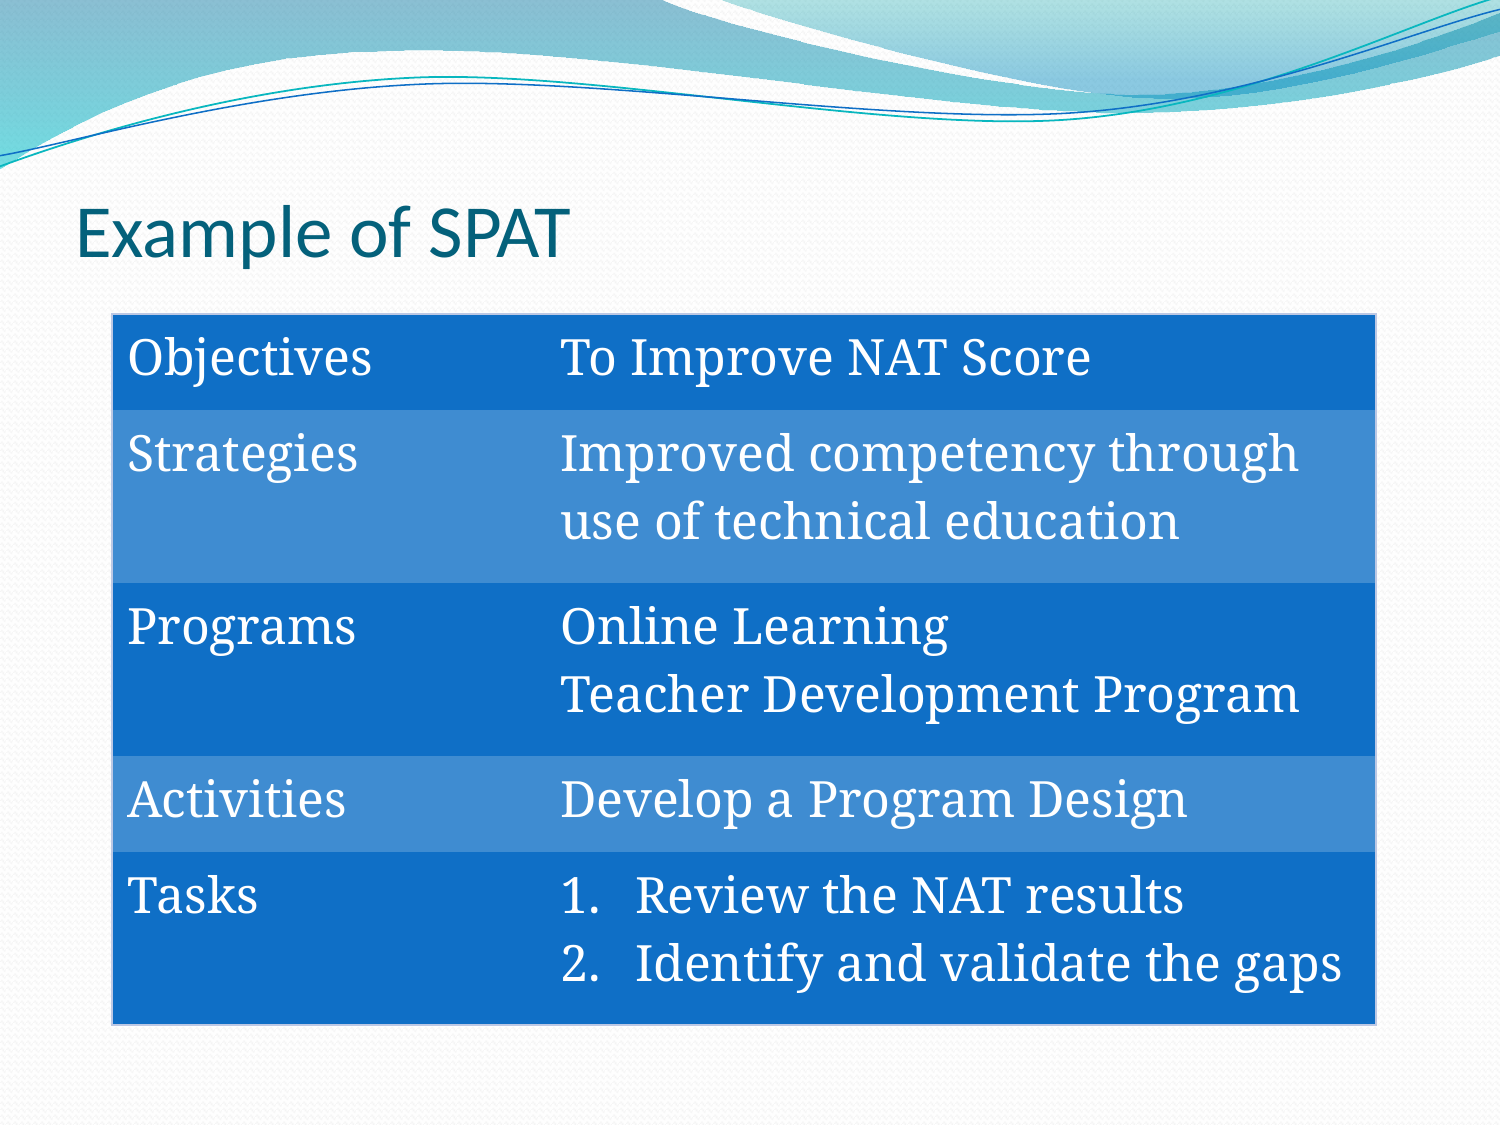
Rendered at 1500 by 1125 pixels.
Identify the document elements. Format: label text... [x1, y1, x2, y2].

table_cell Improved competency through use of technical education [545, 410, 1375, 583]
table_header To Improve NAT Score [545, 315, 1375, 410]
table_header Objectives [113, 315, 545, 410]
table_cell Review the NAT results Identify and validate the gaps [545, 852, 1375, 1024]
table_cell Online Learning Teacher Development Program [545, 583, 1375, 756]
table_cell Activities [113, 756, 545, 852]
table_cell Strategies [113, 410, 545, 583]
title Example of SPAT [75, 174, 1213, 363]
table_cell Develop a Program Design [545, 756, 1375, 852]
table_cell Programs [113, 583, 545, 756]
table_cell Tasks [113, 852, 545, 1024]
